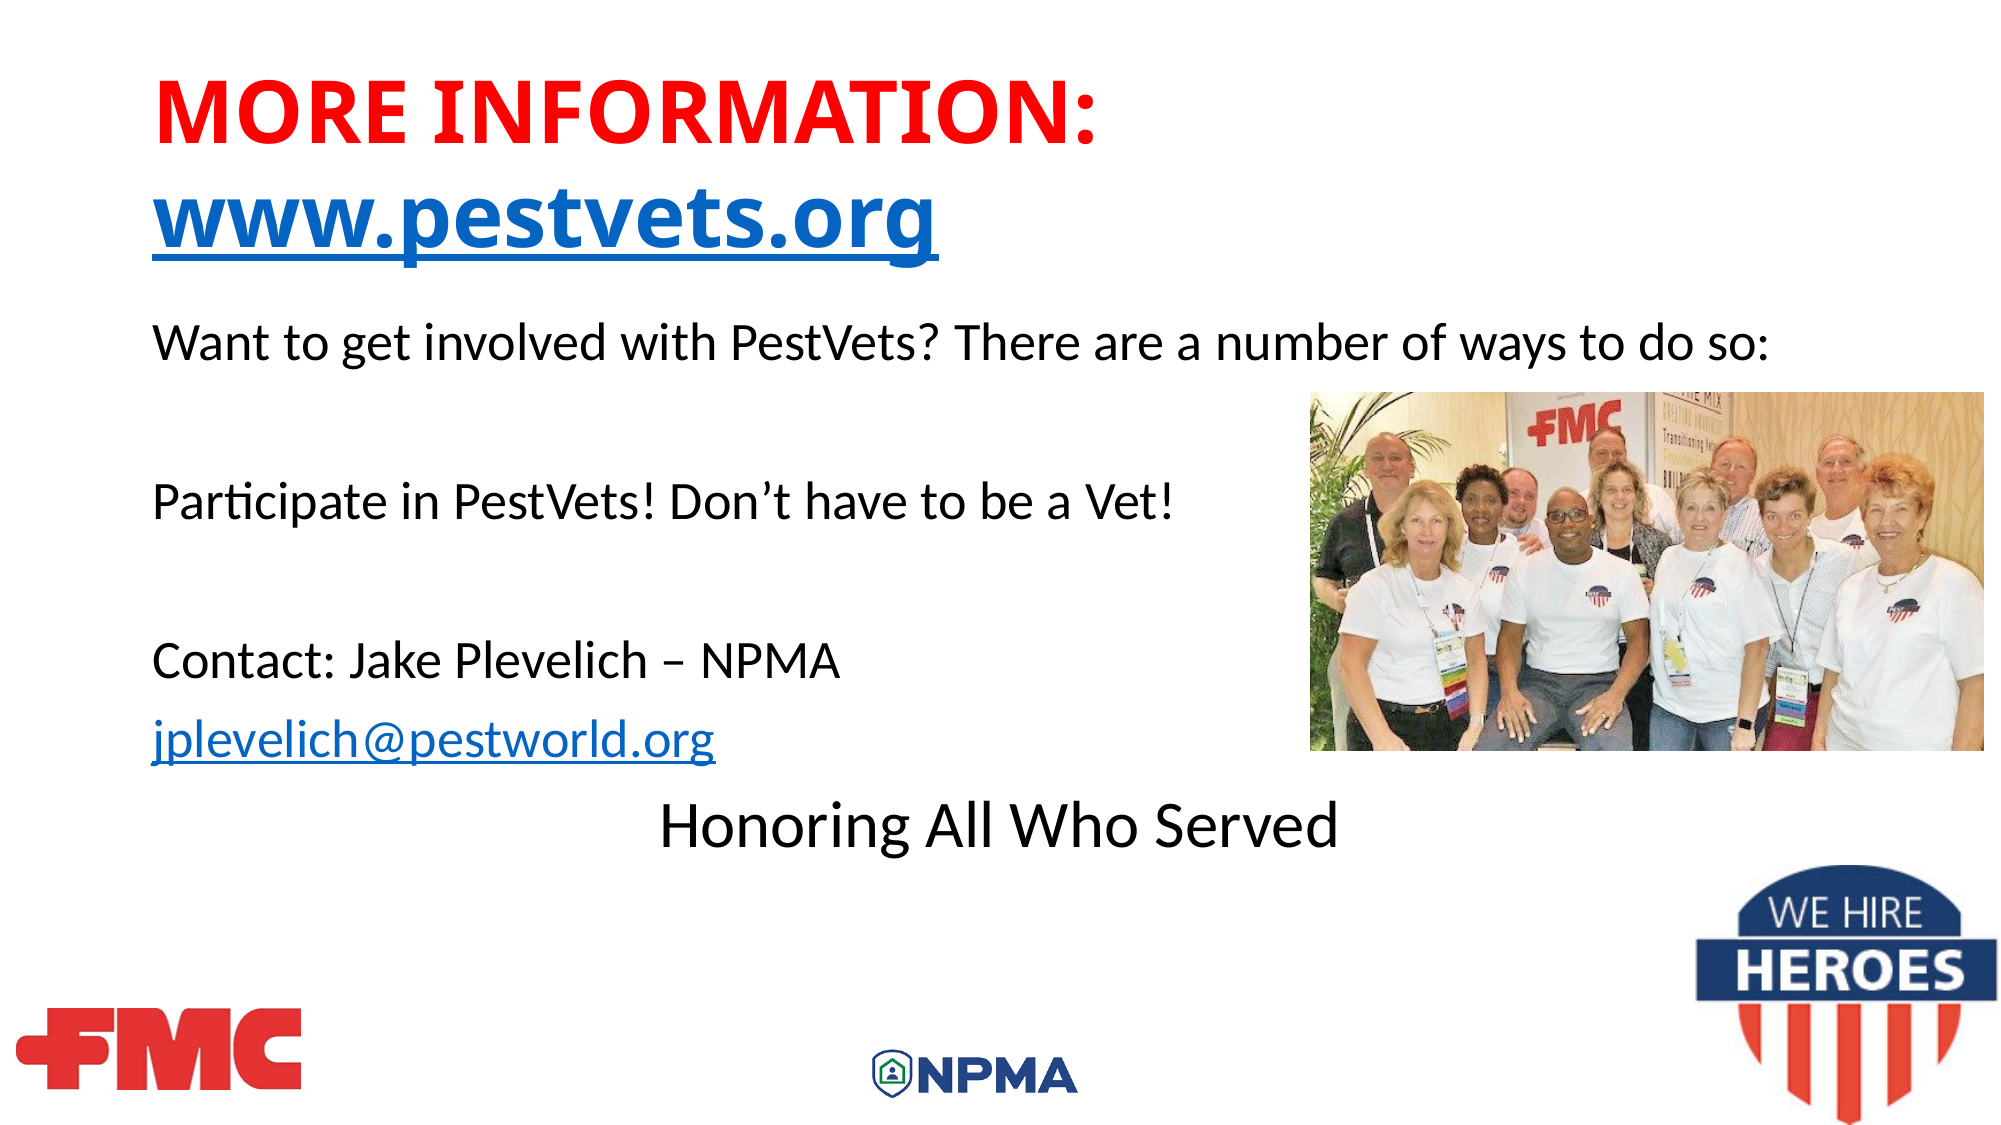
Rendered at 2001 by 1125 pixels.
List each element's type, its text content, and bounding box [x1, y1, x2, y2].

picture [16, 1008, 301, 1091]
picture [863, 1042, 1085, 1102]
title MORE INFORMATION: www.pestvets.org [137, 59, 1863, 278]
picture [1694, 865, 2000, 1125]
list Want to get involved with PestVets? There are a number of ways to do so: Participate in PestVets! Don’t have to be a Vet! Contact: Jake Plevelich – NPMA jplevelich@pestworld.org Honoring All Who Served [137, 306, 1863, 1021]
picture [1310, 392, 1984, 751]
